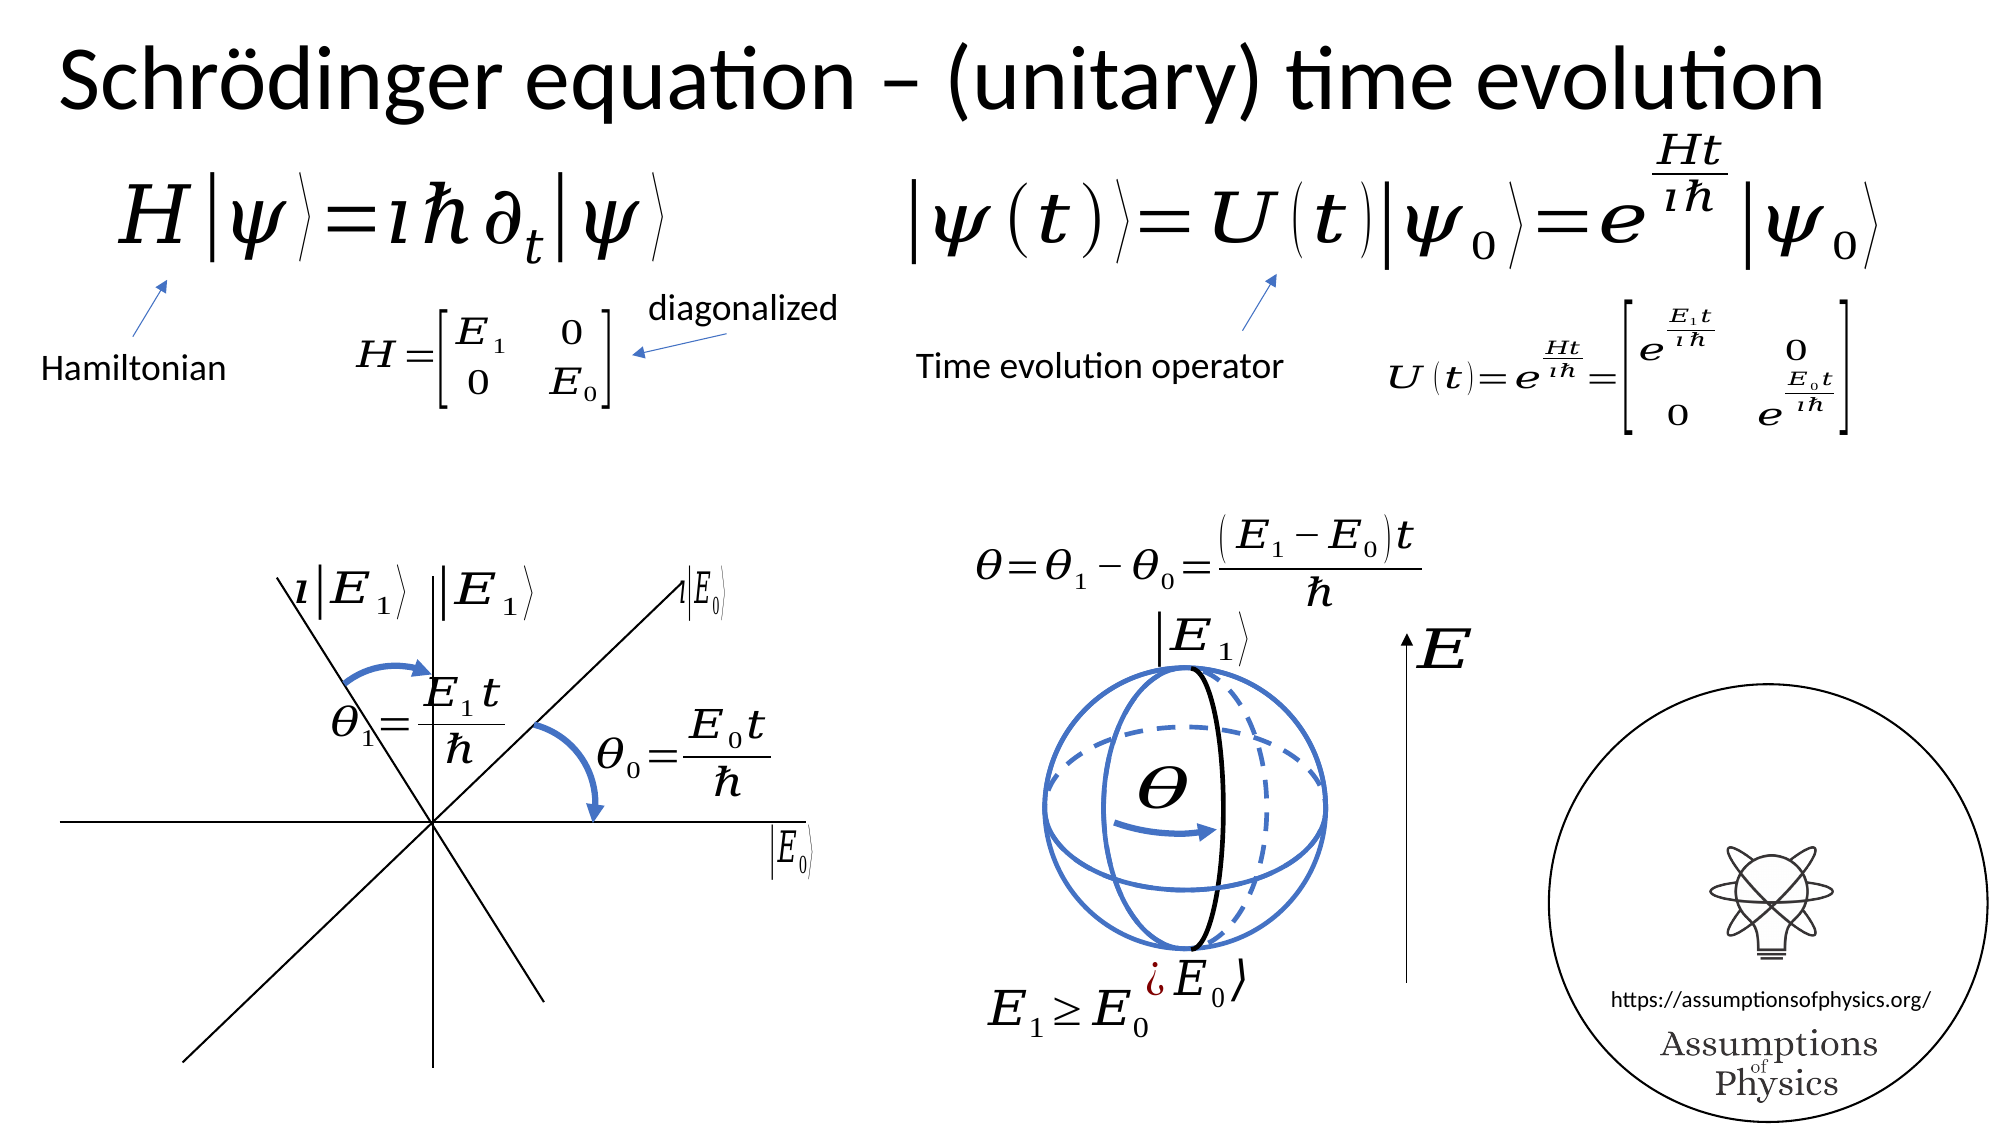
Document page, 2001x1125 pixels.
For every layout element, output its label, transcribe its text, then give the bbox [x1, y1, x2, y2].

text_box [632, 333, 727, 356]
text_box Schrödinger equation – (unitary) time evolution [43, 10, 1844, 135]
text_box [59, 562, 816, 1068]
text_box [132, 279, 168, 337]
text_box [1242, 273, 1277, 331]
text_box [1044, 609, 1326, 1014]
picture [1709, 846, 1834, 960]
picture [1660, 1029, 1877, 1103]
text_box diagonalized [633, 275, 854, 336]
text_box Time evolution operator [901, 333, 1300, 394]
text_box Hamiltonian [26, 335, 243, 396]
